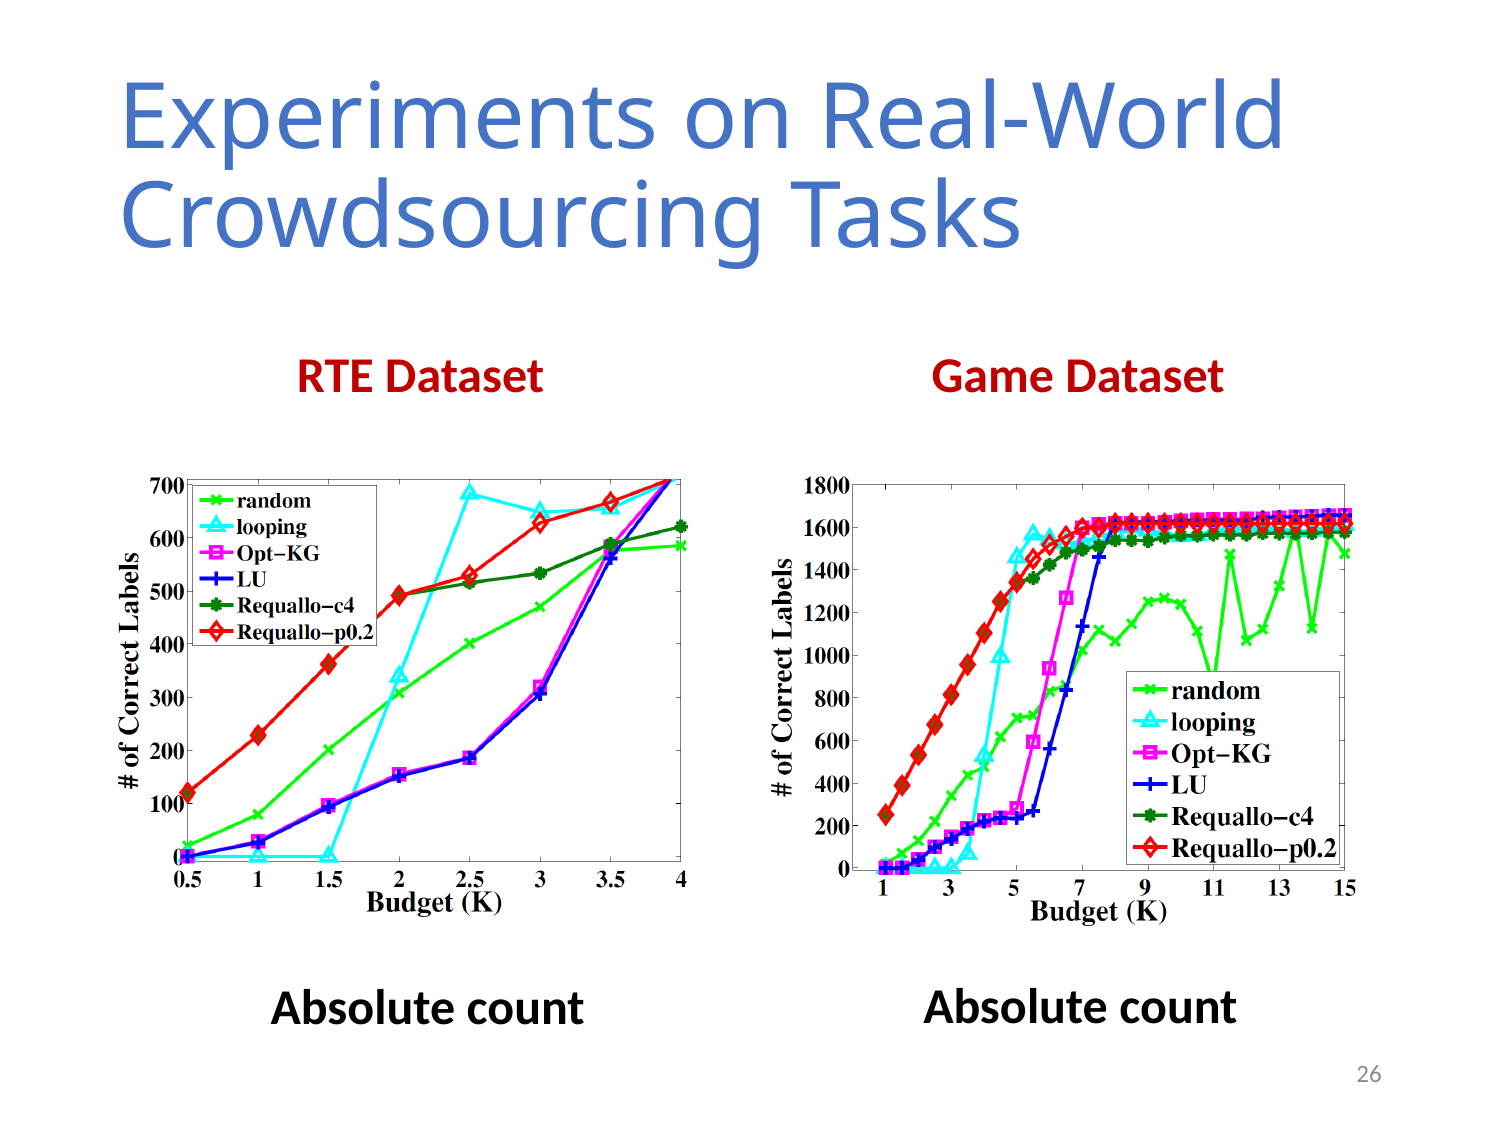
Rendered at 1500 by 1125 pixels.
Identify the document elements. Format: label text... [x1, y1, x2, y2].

list Game Dataset [759, 275, 1398, 411]
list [104, 449, 740, 918]
list RTE Dataset [103, 275, 738, 411]
title Experiments on Real-World Crowdsourcing Tasks [103, 59, 1398, 278]
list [764, 449, 1403, 927]
text_box Absolute count [115, 907, 741, 1043]
text_box Absolute count [767, 927, 1393, 1042]
slide_number 26 [1059, 1042, 1397, 1103]
